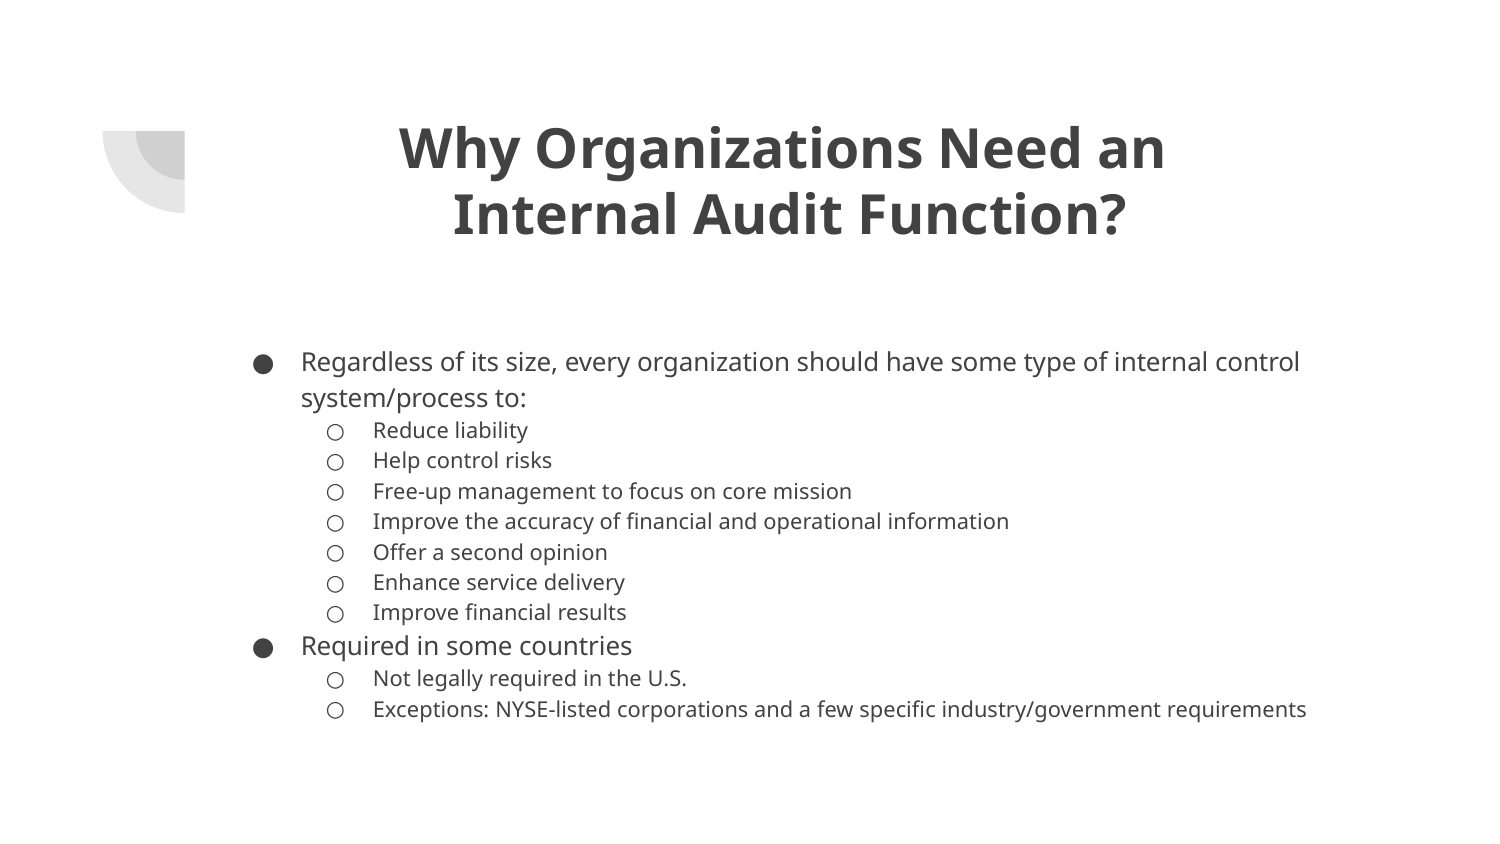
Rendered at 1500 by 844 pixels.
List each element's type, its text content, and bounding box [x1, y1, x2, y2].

title Why Organizations Need an Internal Audit Function? [213, 98, 1368, 263]
list Regardless of its size, every organization should have some type of internal control system/process to: Reduce liability Help control risks Free-up management to focus on core mission Improve the accuracy of financial and operational information Offer a second opinion Enhance service delivery Improve financial results Required in some countries Not legally required in the U.S. Exceptions: NYSE-listed corporations and a few specific industry/government requirements [213, 326, 1368, 744]
